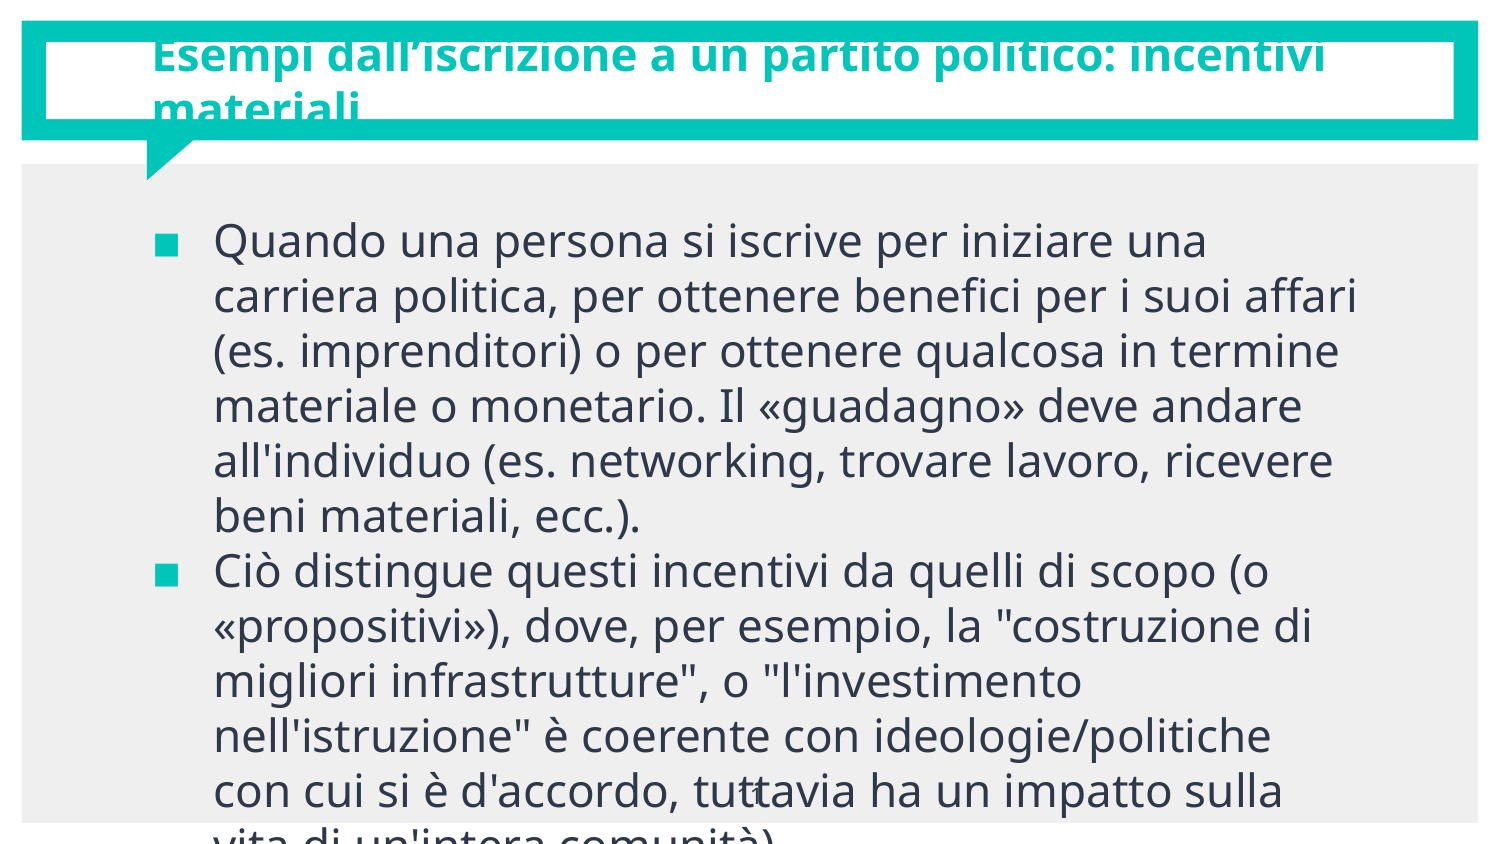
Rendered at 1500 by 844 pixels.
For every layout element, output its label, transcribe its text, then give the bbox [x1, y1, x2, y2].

text_box [213, 70, 244, 121]
title Esempi dall’iscrizione a un partito politico: incentivi materiali [136, 20, 1441, 141]
list Quando una persona si iscrive per iniziare una carriera politica, per ottenere benefici per i suoi affari (es. imprenditori) o per ottenere qualcosa in termine materiale o monetario. Il «guadagno» deve andare all'individuo (es. networking, trovare lavoro, ricevere beni materiali, ecc.). Ciò distingue questi incentivi da quelli di scopo (o «propositivi»), dove, per esempio, la "costruzione di migliori infrastrutture", o "l'investimento nell'istruzione" è coerente con ideologie/politiche con cui si è d'accordo, tuttavia ha un impatto sulla vita di un'intera comunità) [123, 196, 1377, 808]
slide_number 11 [705, 766, 795, 832]
